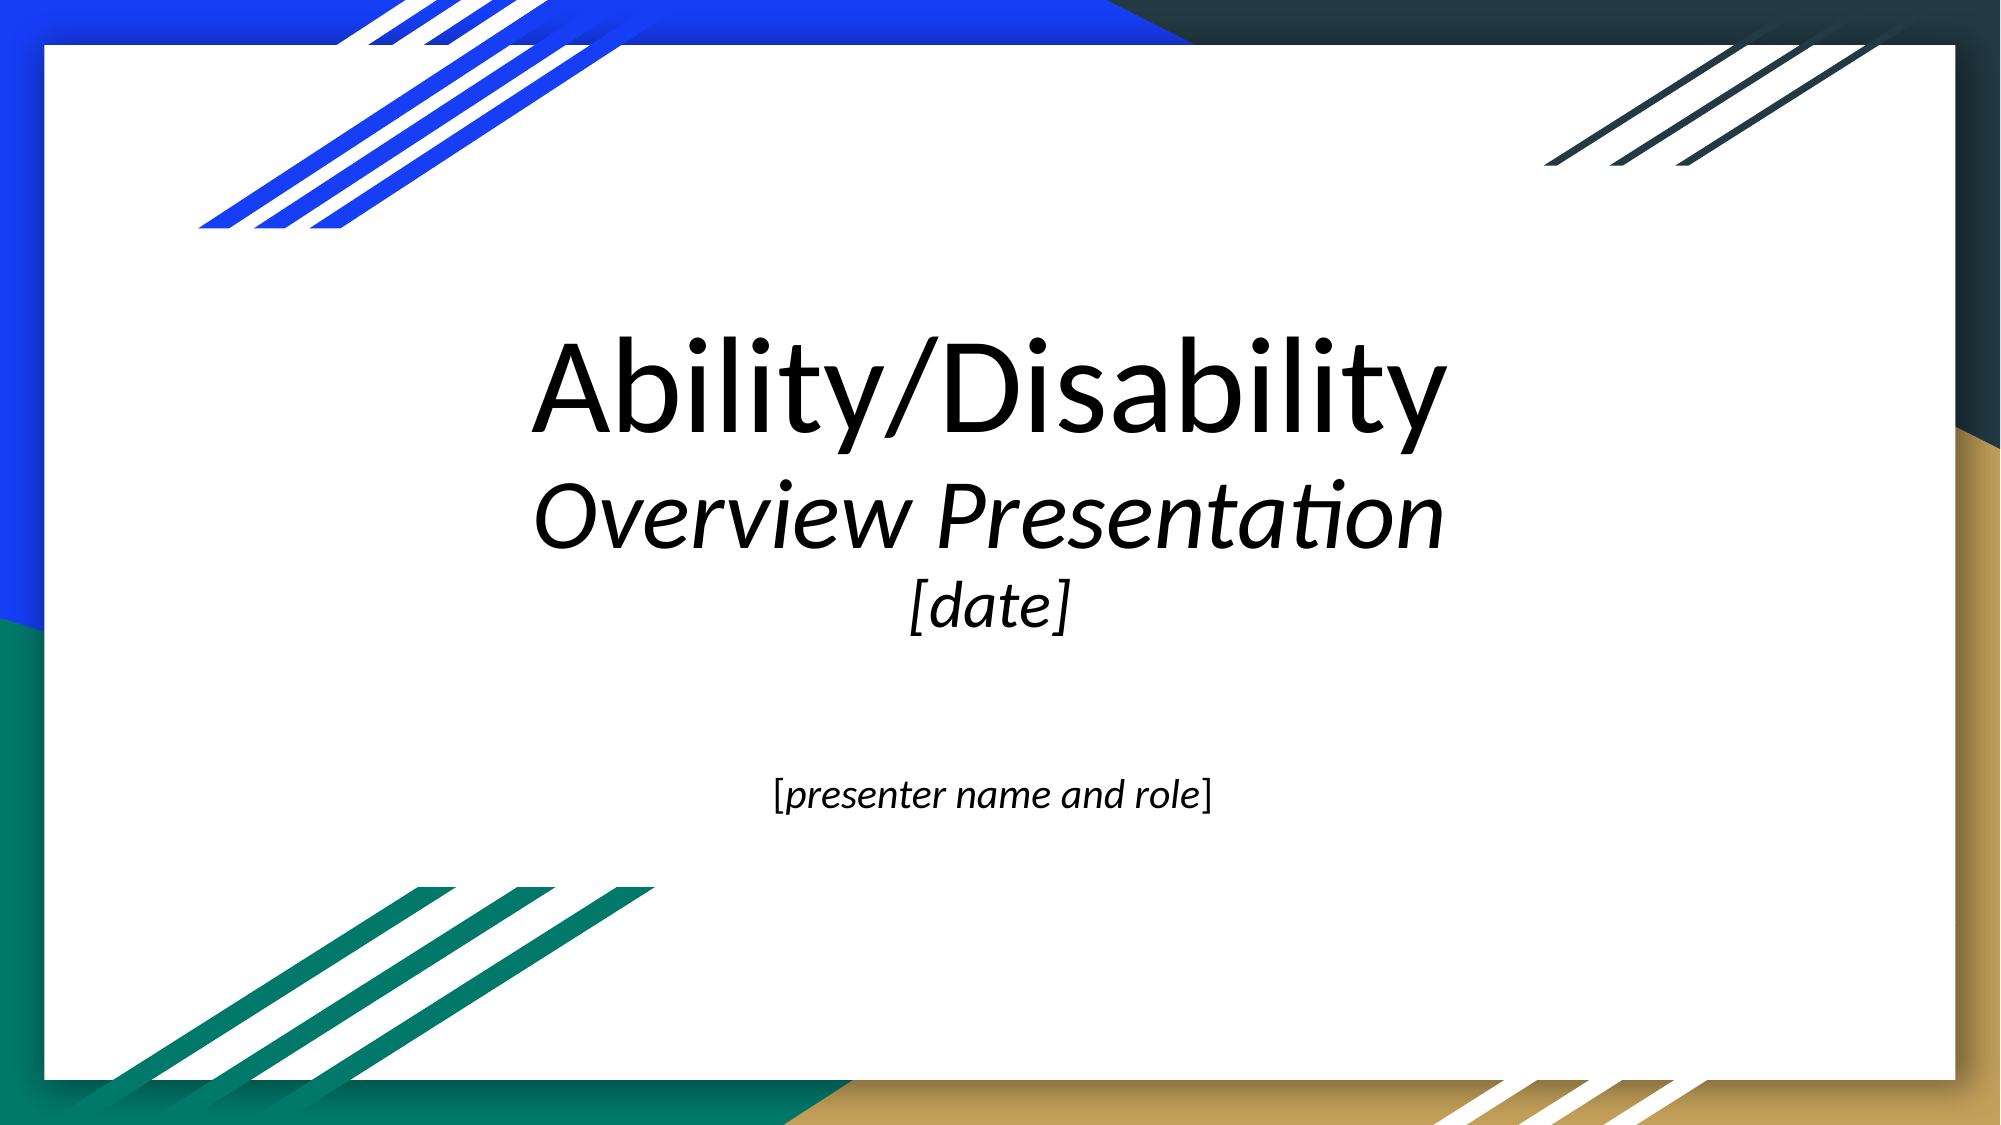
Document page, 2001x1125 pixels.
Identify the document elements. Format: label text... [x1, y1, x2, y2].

subtitle [presenter name and role] [406, 746, 1580, 861]
title Ability/Disability Overview Presentation [date] [213, 333, 1768, 650]
